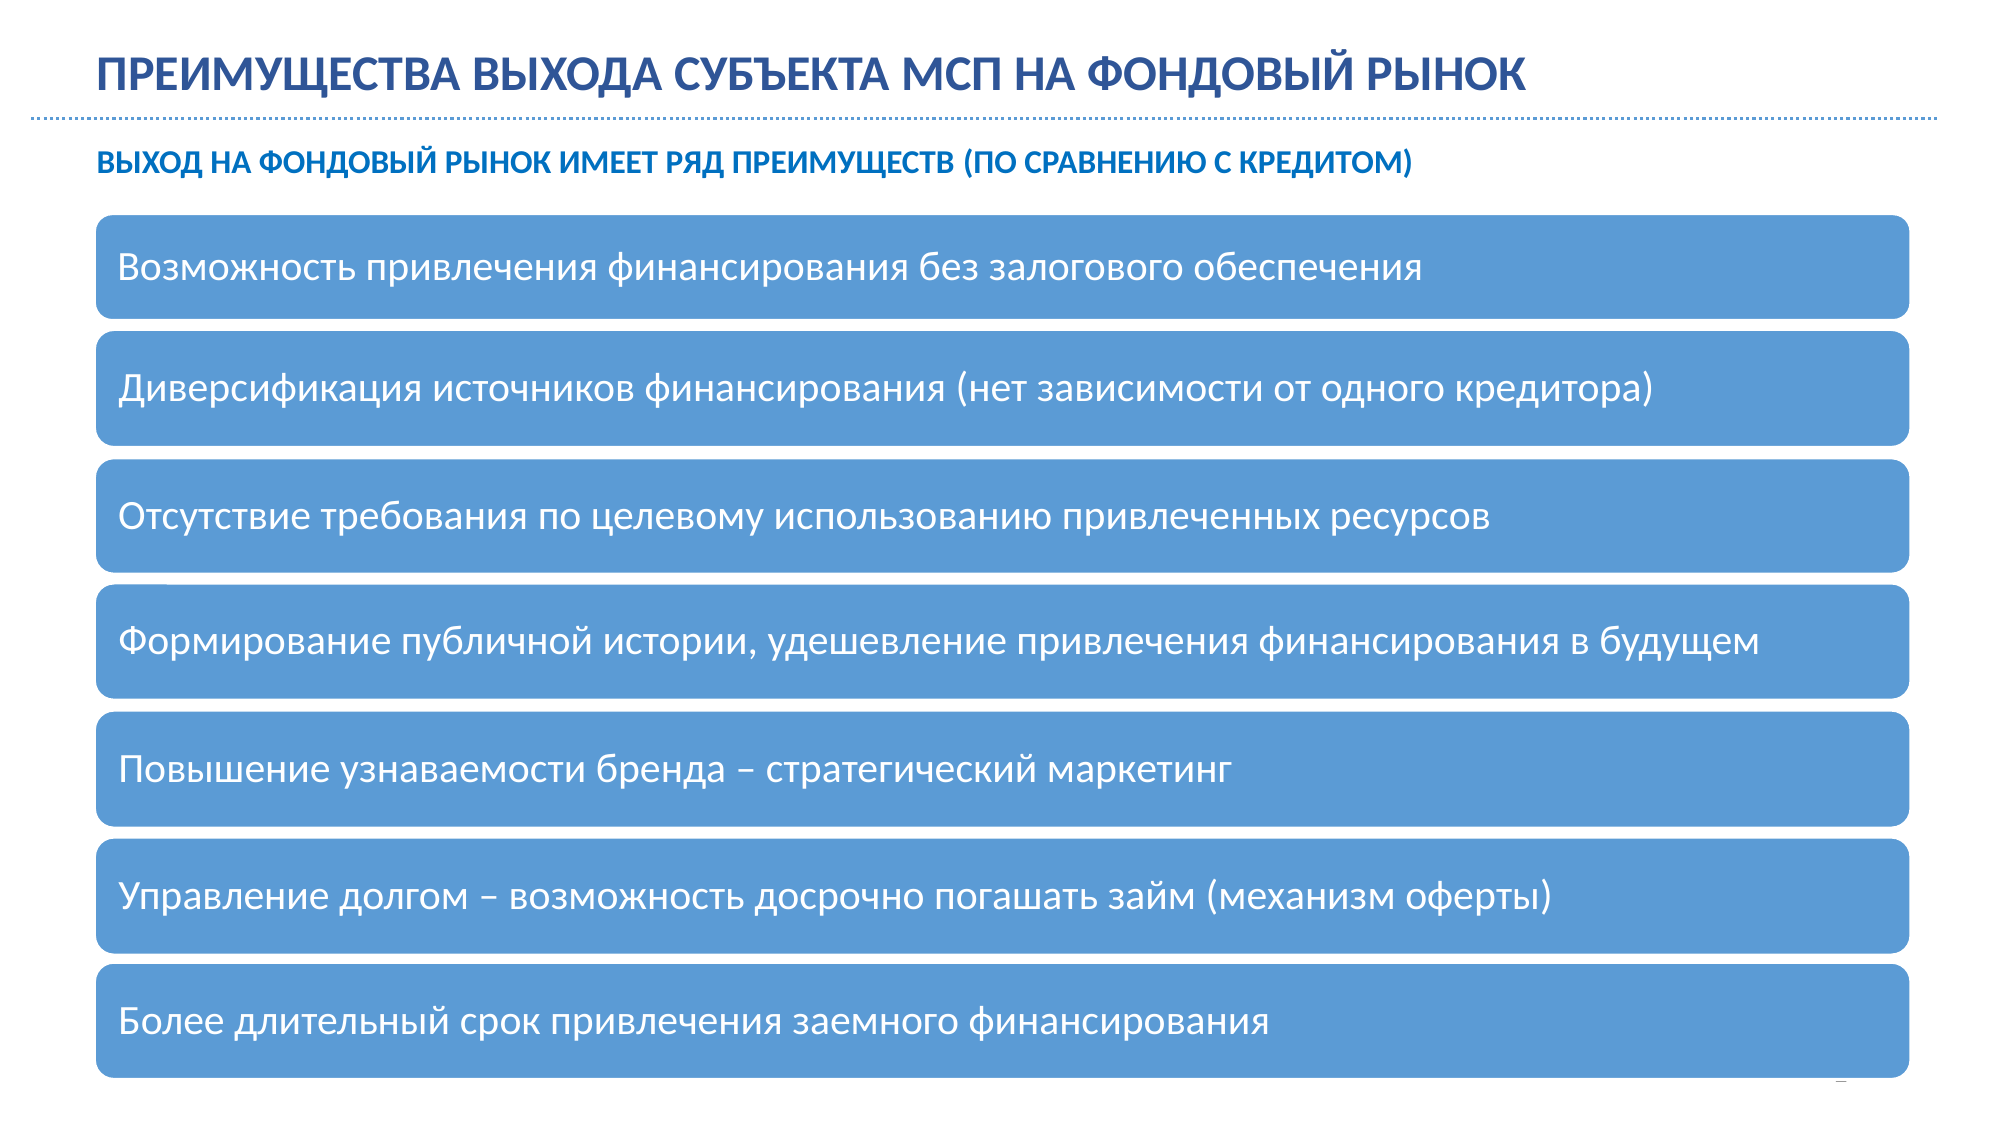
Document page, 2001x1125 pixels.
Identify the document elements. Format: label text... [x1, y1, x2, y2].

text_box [94, 213, 1911, 1103]
text_box Выход на фондовый рынок имеет ряд преимуществ (По сравнению с кредитом) [81, 132, 2000, 188]
text_box Преимущества Выхода субъекта мсп на фондовый рынок [81, 39, 1970, 86]
